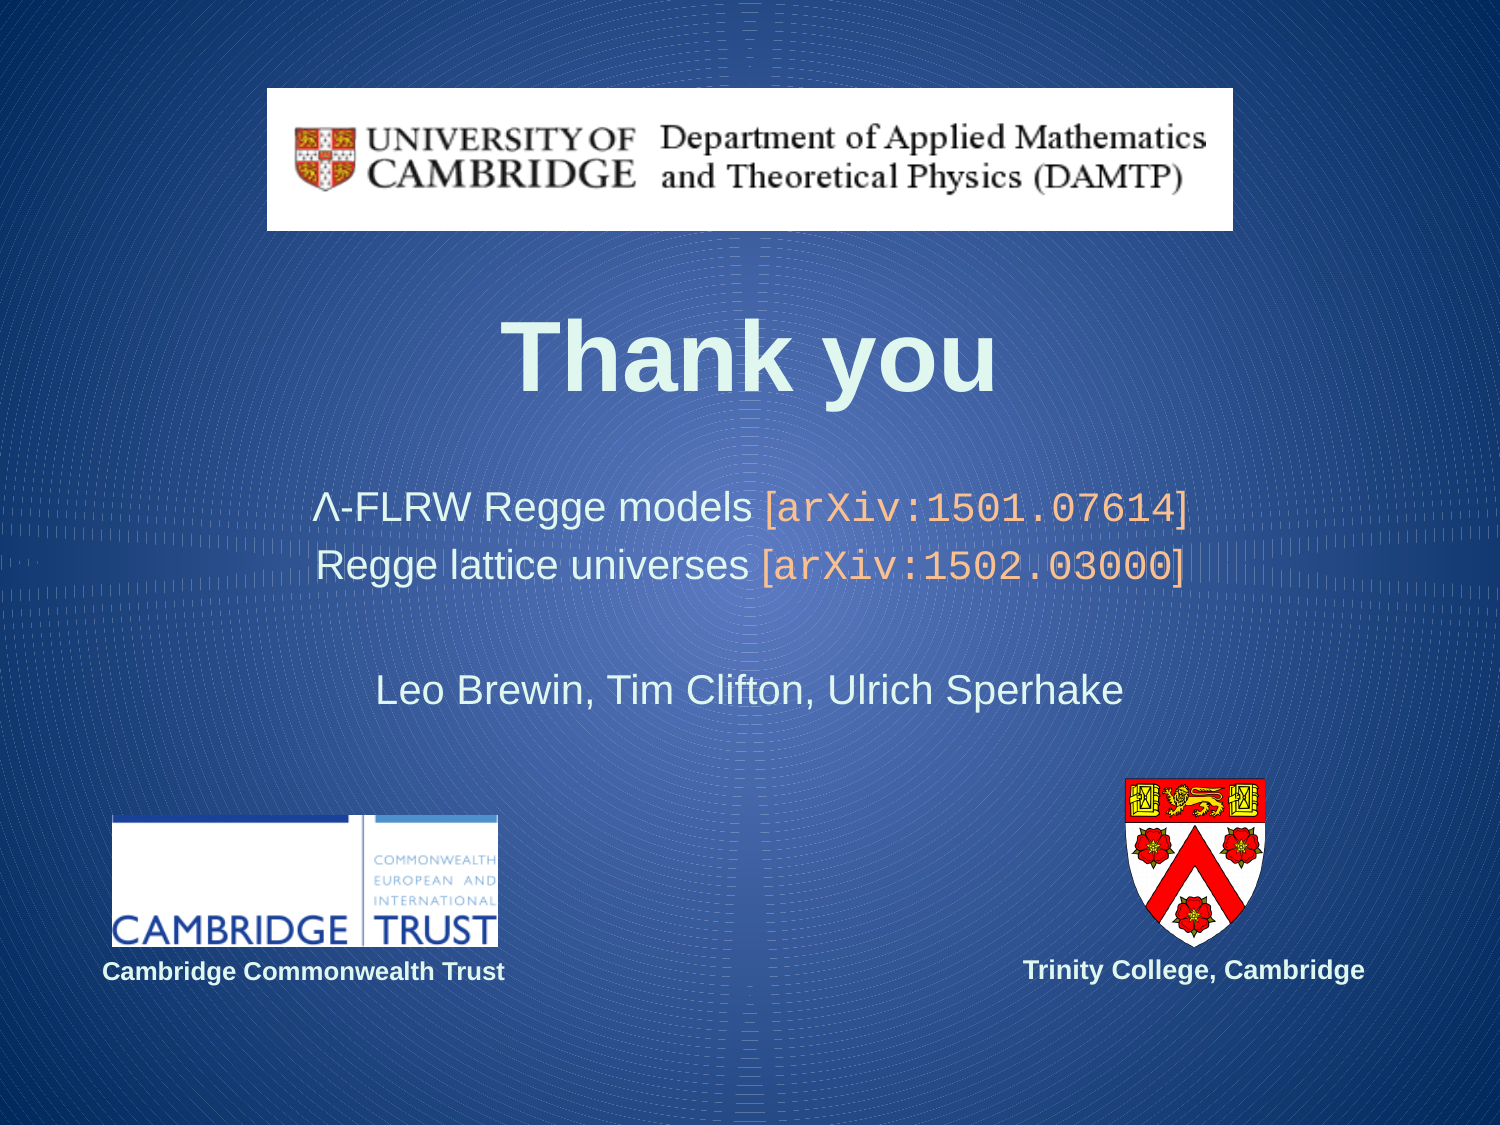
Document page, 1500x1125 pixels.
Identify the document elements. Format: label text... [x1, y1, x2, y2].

title Thank you [112, 230, 1388, 472]
subtitle Λ-FLRW Regge models [arXiv:1501.07614] Regge lattice universes [arXiv:1502.03000] Leo Brewin, Tim Clifton, Ulrich Sperhake [225, 471, 1275, 760]
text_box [266, 87, 1234, 231]
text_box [997, 778, 1391, 1001]
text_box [73, 815, 535, 1001]
